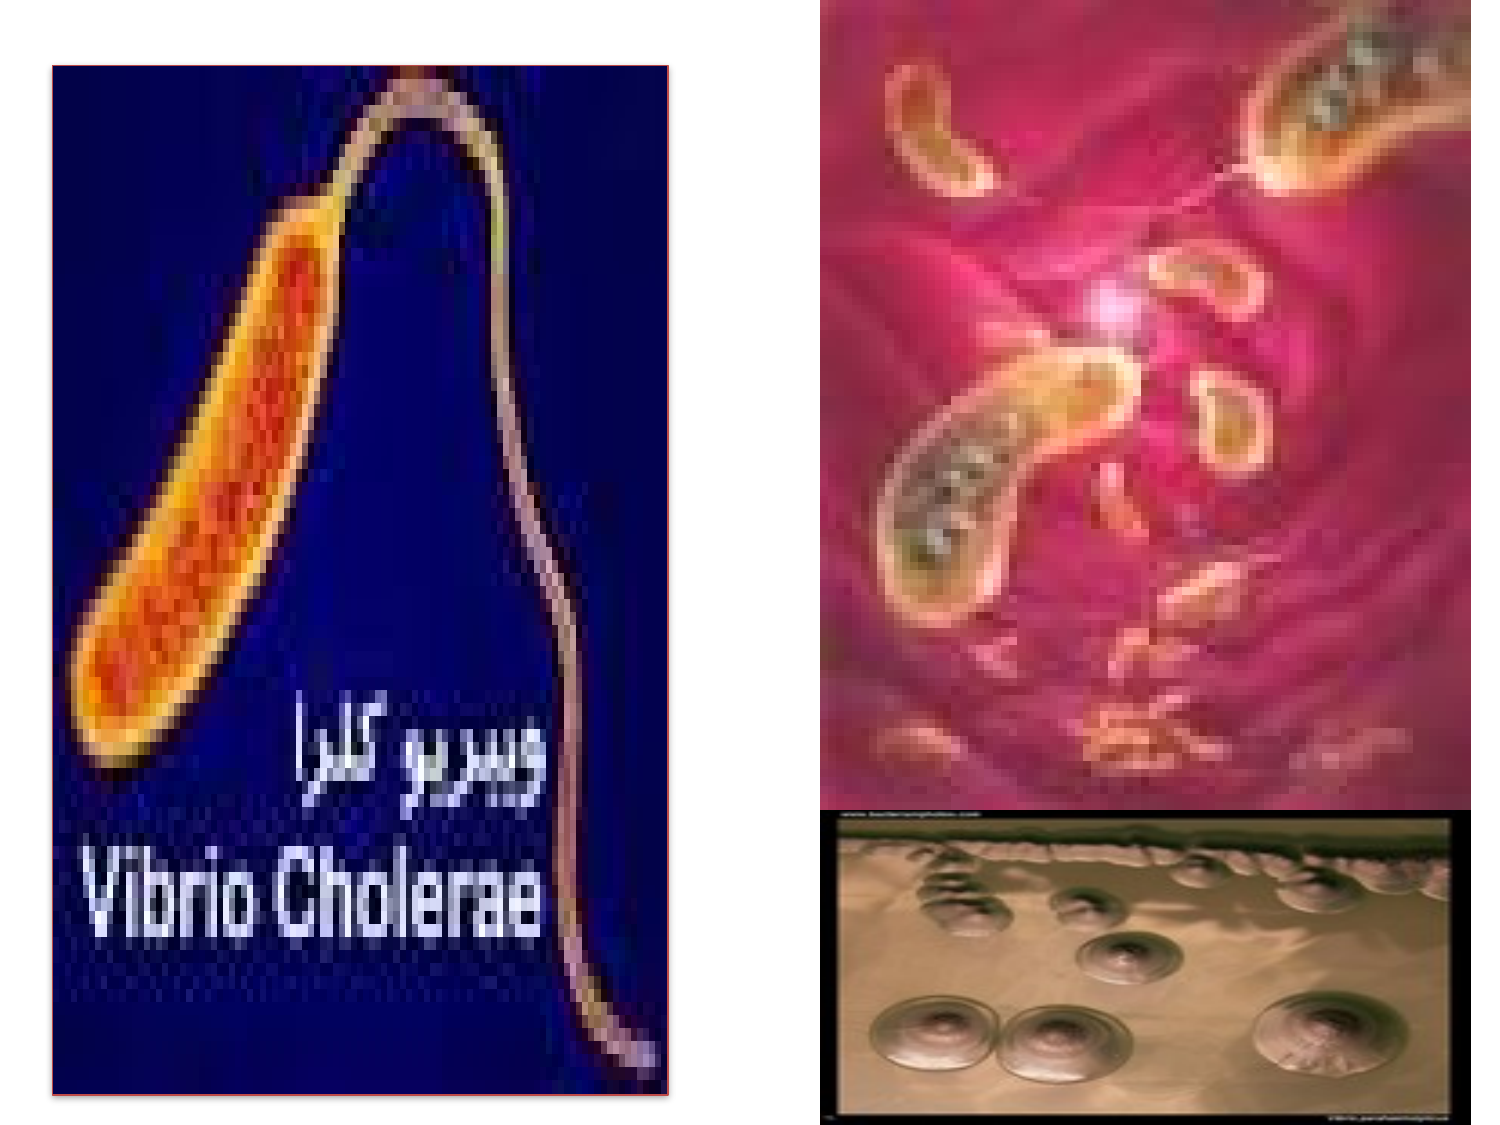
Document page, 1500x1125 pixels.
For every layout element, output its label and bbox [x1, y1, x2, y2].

picture [820, 0, 1471, 1125]
list [52, 66, 668, 1095]
